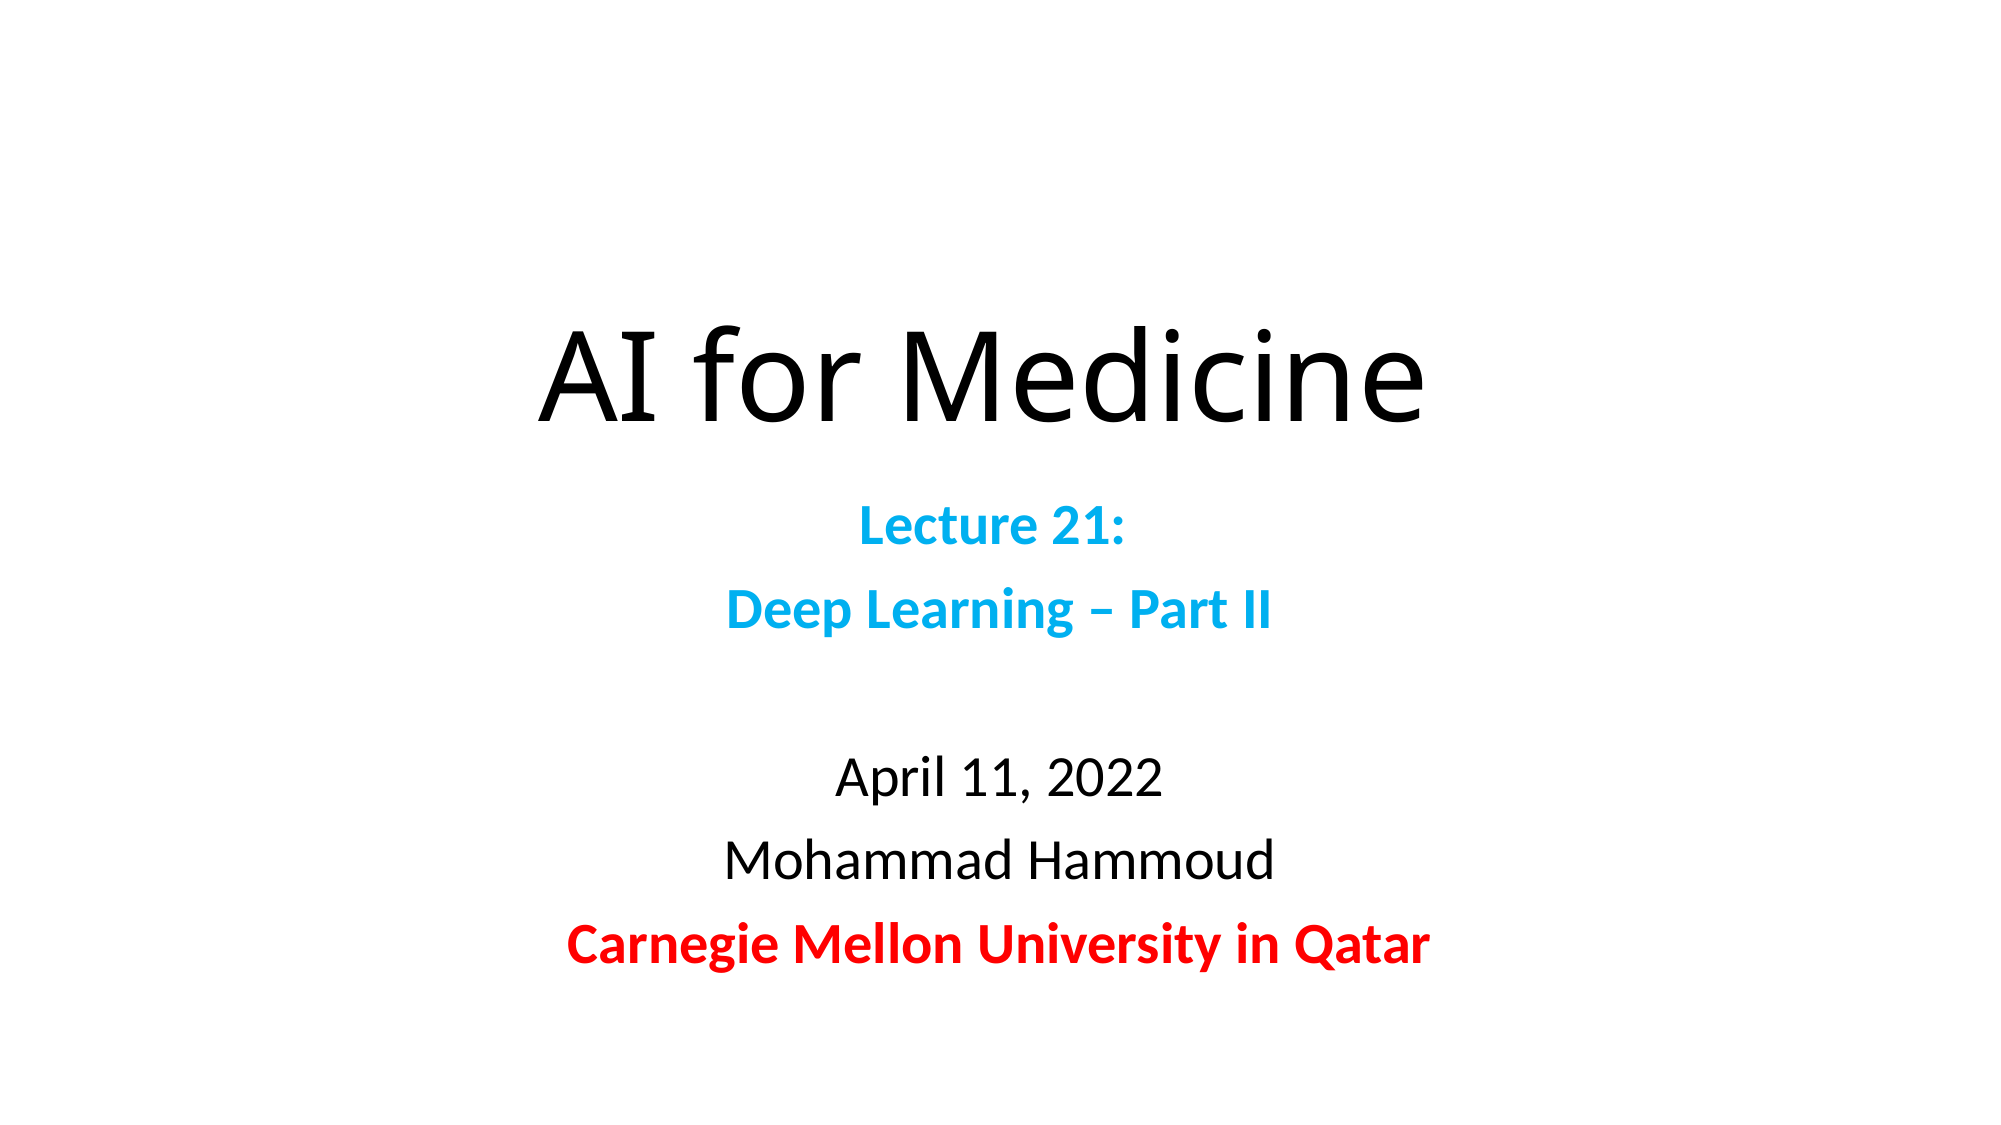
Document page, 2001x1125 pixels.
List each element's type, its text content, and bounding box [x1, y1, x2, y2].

subtitle Lecture 21: Deep Learning – Part II April 11, 2022 Mohammad Hammoud Carnegie Mellon University in Qatar [249, 486, 1750, 856]
title AI for Medicine [249, 64, 1750, 456]
